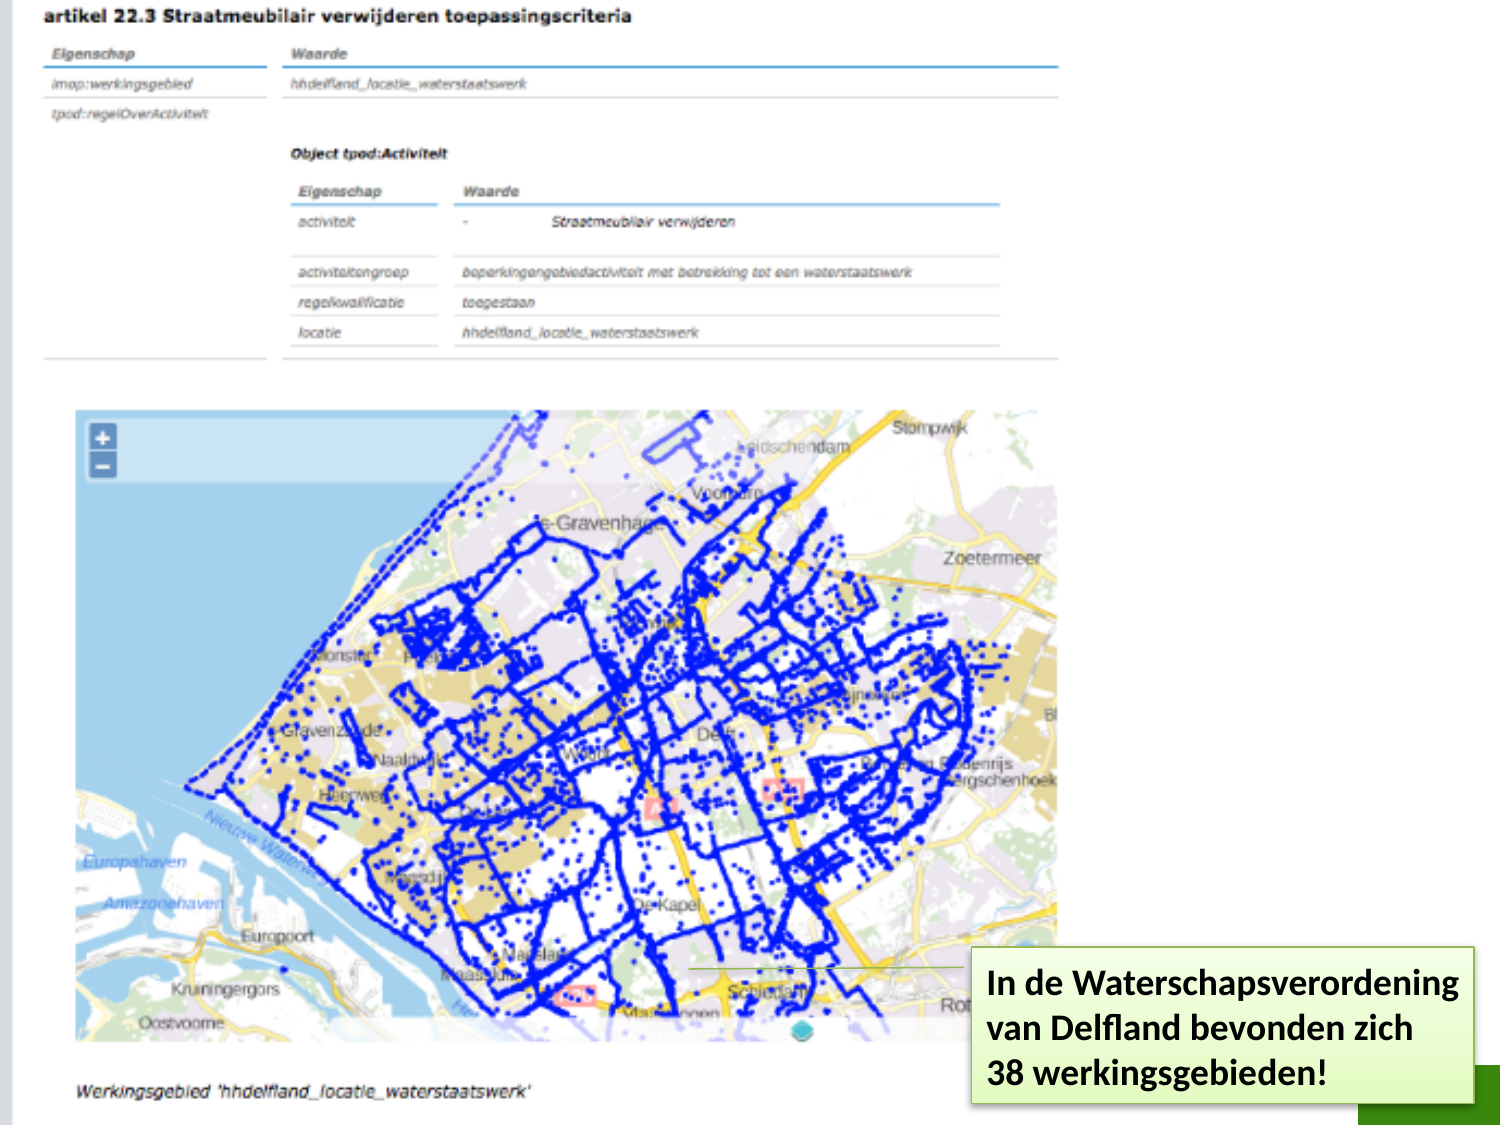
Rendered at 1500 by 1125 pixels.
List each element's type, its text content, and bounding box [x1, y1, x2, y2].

text_box In de Waterschapsverordening van Delfland bevonden zich 38 werkingsgebieden! [1361, 946, 1475, 1104]
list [0, 0, 1358, 1125]
